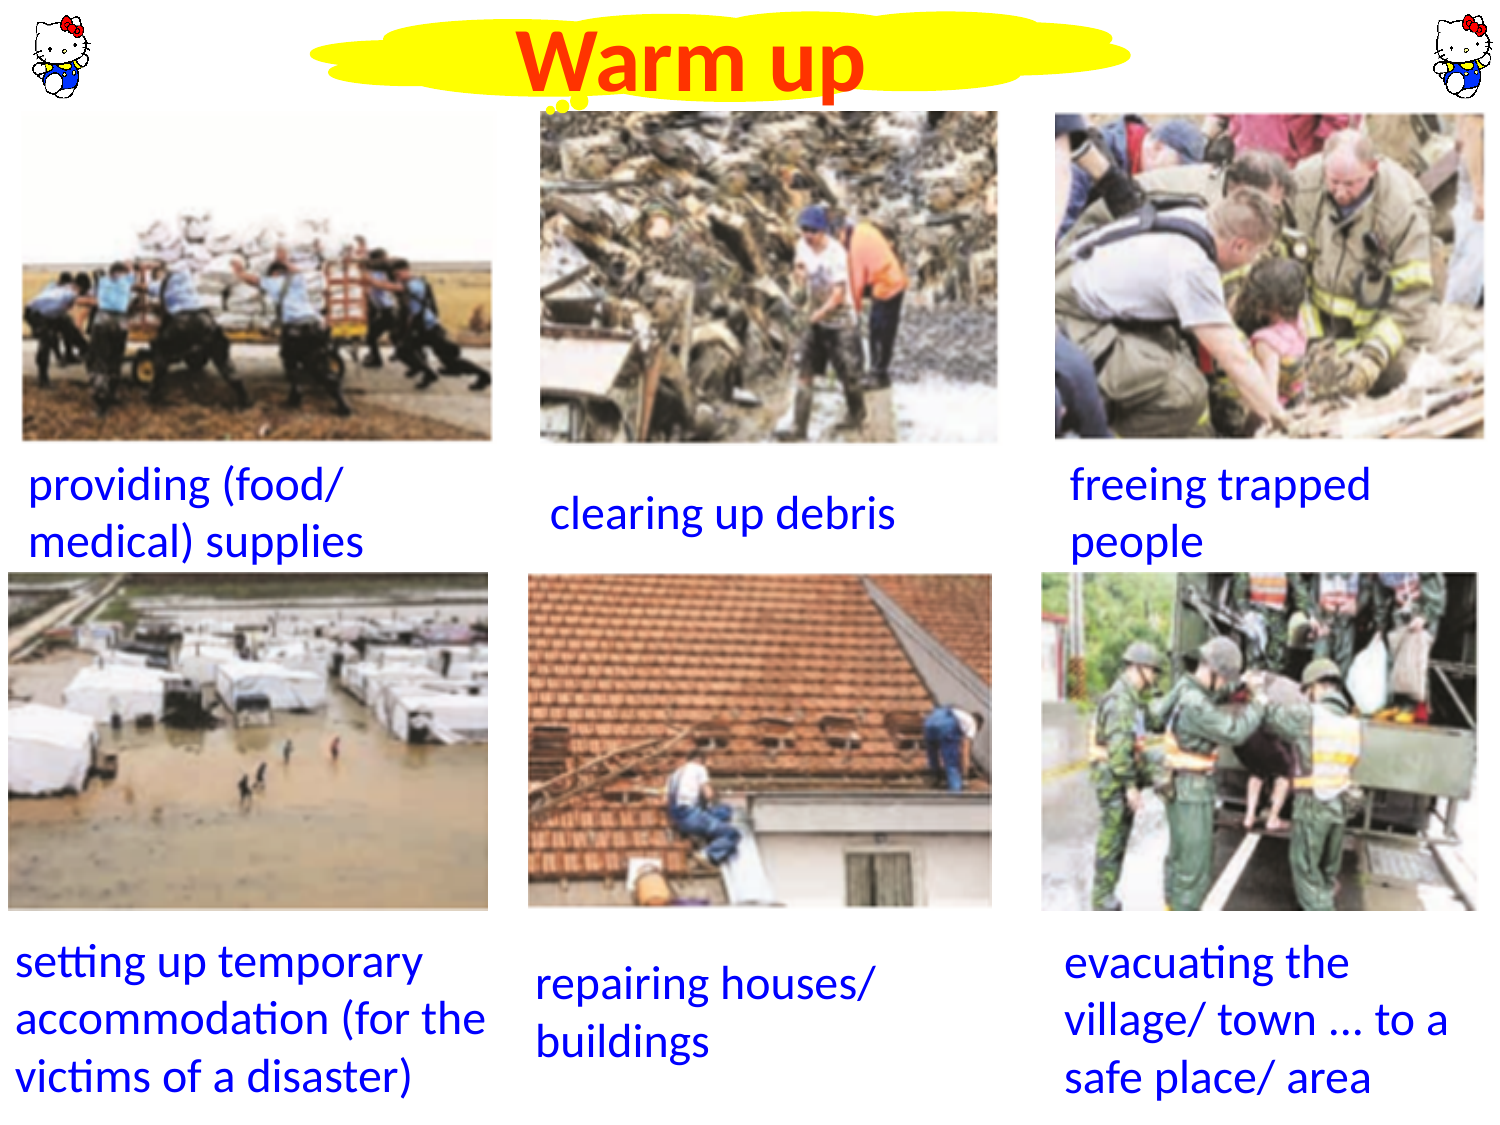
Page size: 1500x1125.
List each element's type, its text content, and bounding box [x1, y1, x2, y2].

text_box evacuating the village/ town ... to a safe place/ area [1049, 923, 1494, 1111]
text_box setting up temporary accommodation (for the victims of a disaster) [0, 921, 514, 1109]
picture [1399, 0, 1500, 99]
picture [0, 0, 102, 100]
text_box clearing up debris [535, 474, 998, 547]
text_box freeing trapped people [1055, 445, 1493, 575]
picture [528, 572, 992, 911]
text_box Warm up [309, 11, 1131, 109]
text_box providing (food/ medical) supplies [13, 445, 514, 575]
picture [7, 572, 489, 911]
picture [20, 110, 497, 446]
picture [540, 110, 1004, 446]
picture [1055, 110, 1488, 446]
picture [1041, 572, 1480, 911]
text_box repairing houses/ buildings [520, 944, 992, 1075]
